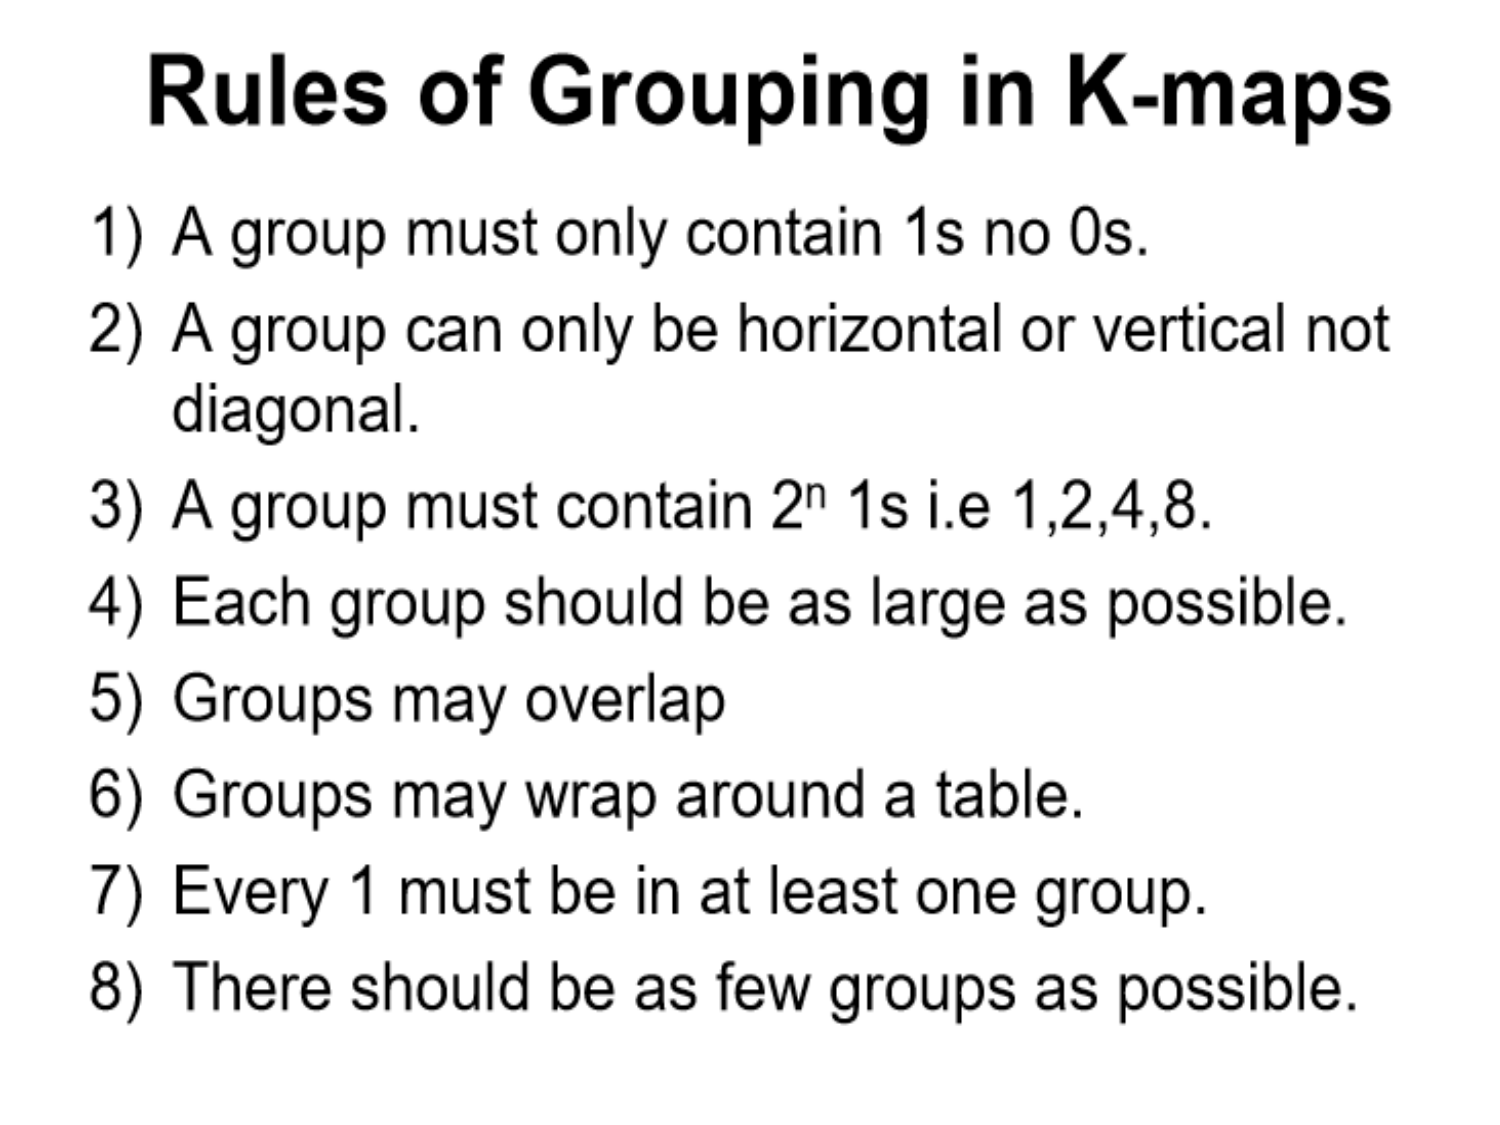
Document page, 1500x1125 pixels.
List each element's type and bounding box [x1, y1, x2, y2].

list [62, 24, 1450, 1113]
